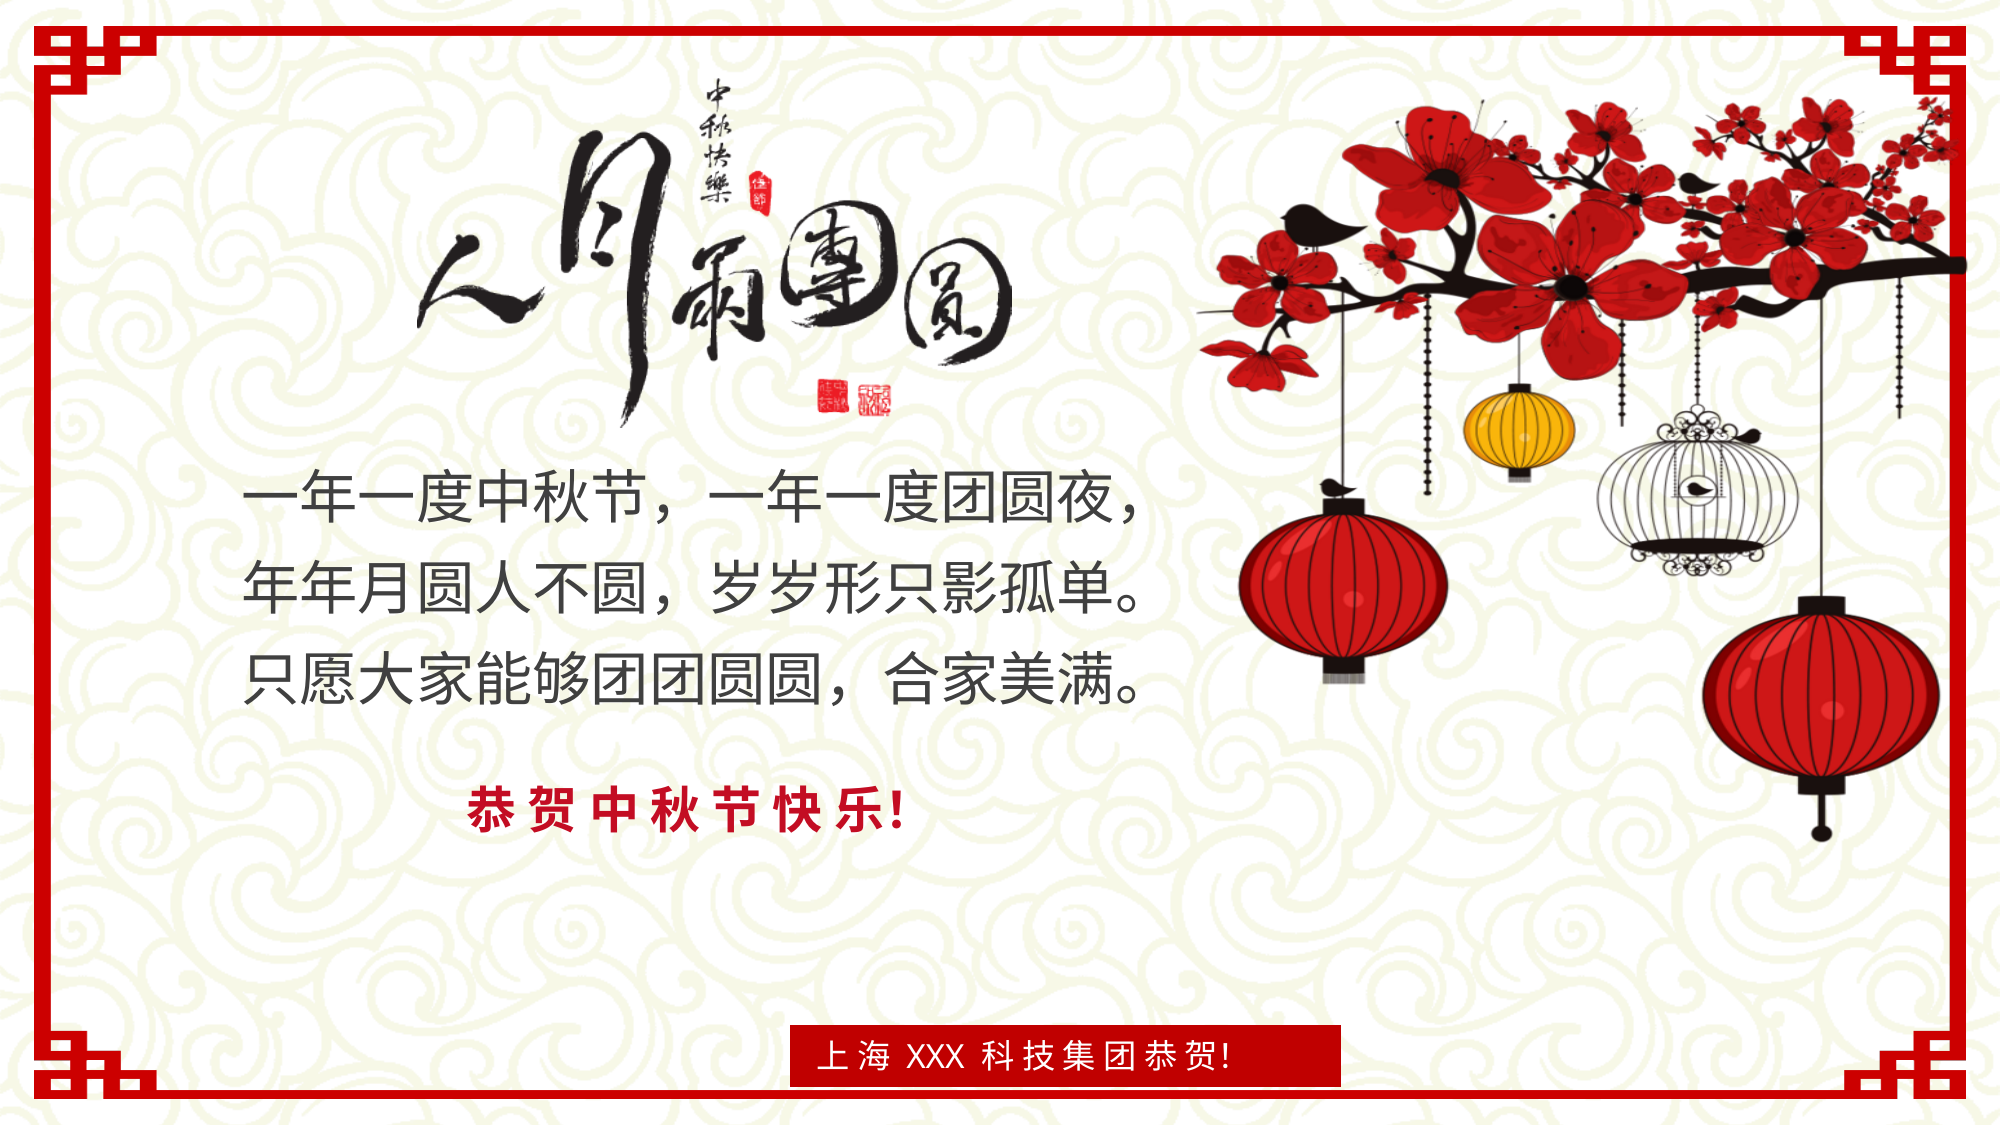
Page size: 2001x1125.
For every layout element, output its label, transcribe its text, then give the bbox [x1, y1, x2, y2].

text_box 一年一度中秋节，一年一度团圆夜，年年月圆人不圆，岁岁形只影孤单。只愿大家能够团团圆圆，合家美满。 [226, 361, 1151, 720]
text_box 恭 贺 中 秋 节 快 乐！ [451, 770, 1036, 846]
picture [0, 0, 2000, 1125]
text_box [791, 1026, 1340, 1086]
